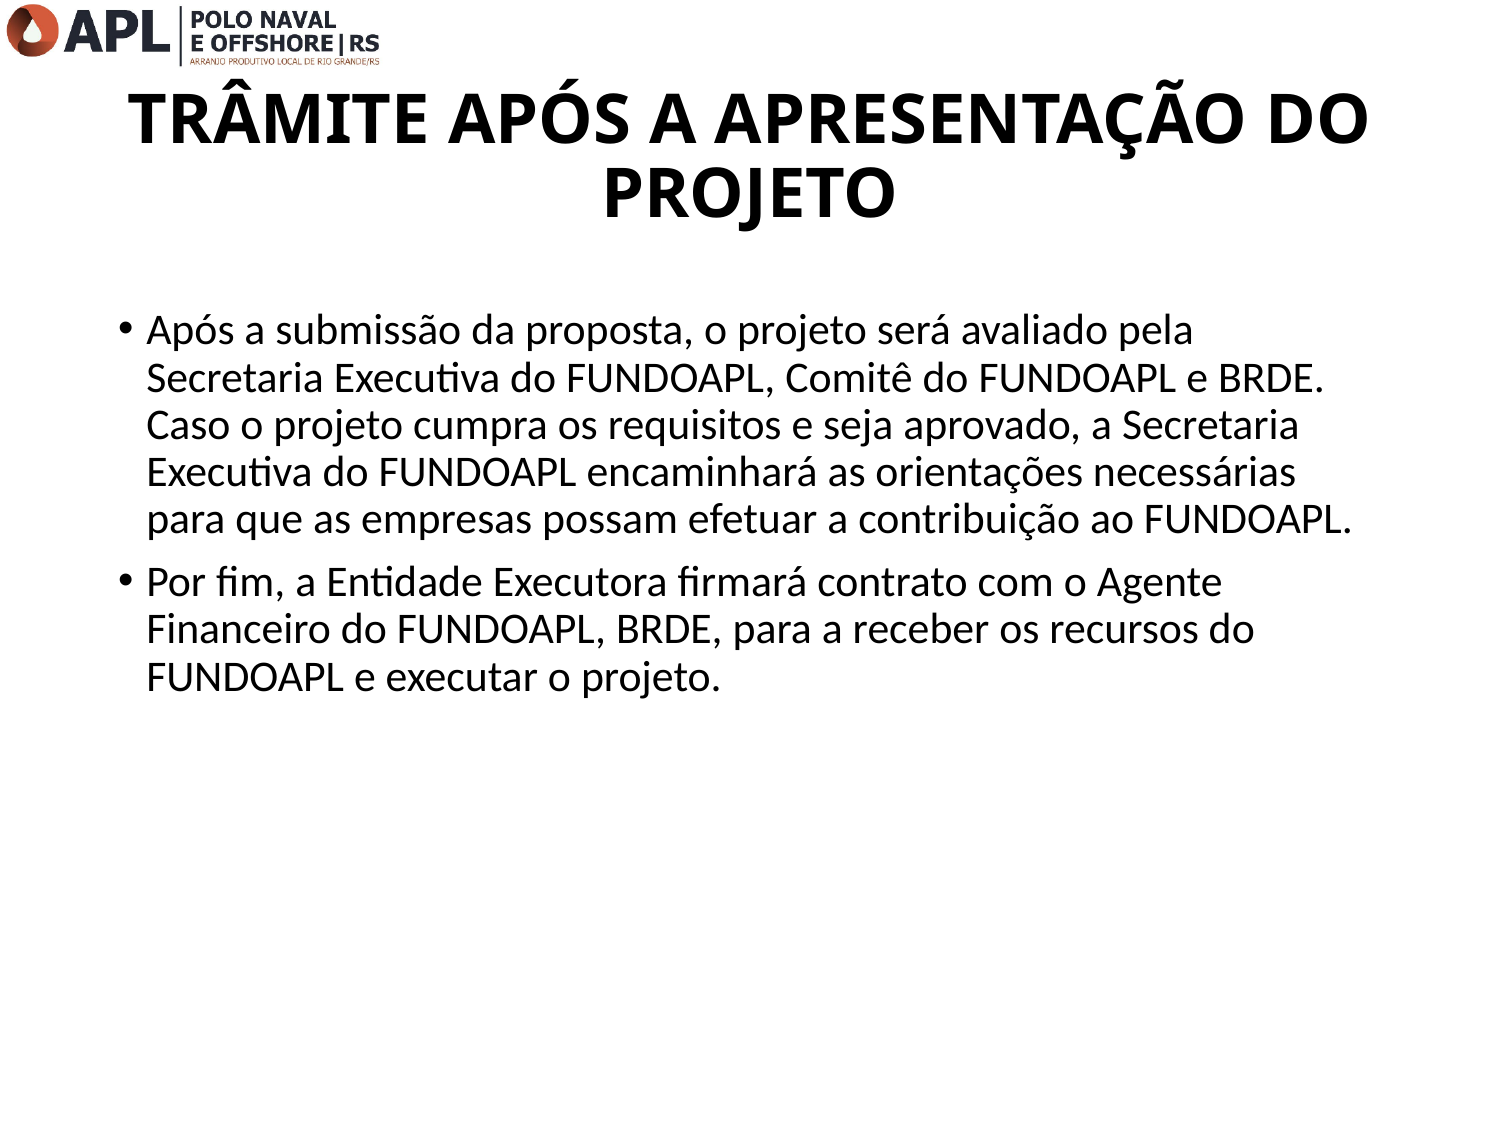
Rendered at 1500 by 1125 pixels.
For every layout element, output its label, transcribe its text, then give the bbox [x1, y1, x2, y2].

picture [0, 0, 417, 79]
list Após a submissão da proposta, o projeto será avaliado pela Secretaria Executiva do FUNDOAPL, Comitê do FUNDOAPL e BRDE. Caso o projeto cumpra os requisitos e seja aprovado, a Secretaria Executiva do FUNDOAPL encaminhará as orientações necessárias para que as empresas possam efetuar a contribuição ao FUNDOAPL. Por fim, a Entidade Executora firmará contrato com o Agente Financeiro do FUNDOAPL, BRDE, para a receber os recursos do FUNDOAPL e executar o projeto. [103, 299, 1397, 1014]
text_box TRÂMITE APÓS A APRESENTAÇÃO DO PROJETO [103, 49, 1397, 268]
